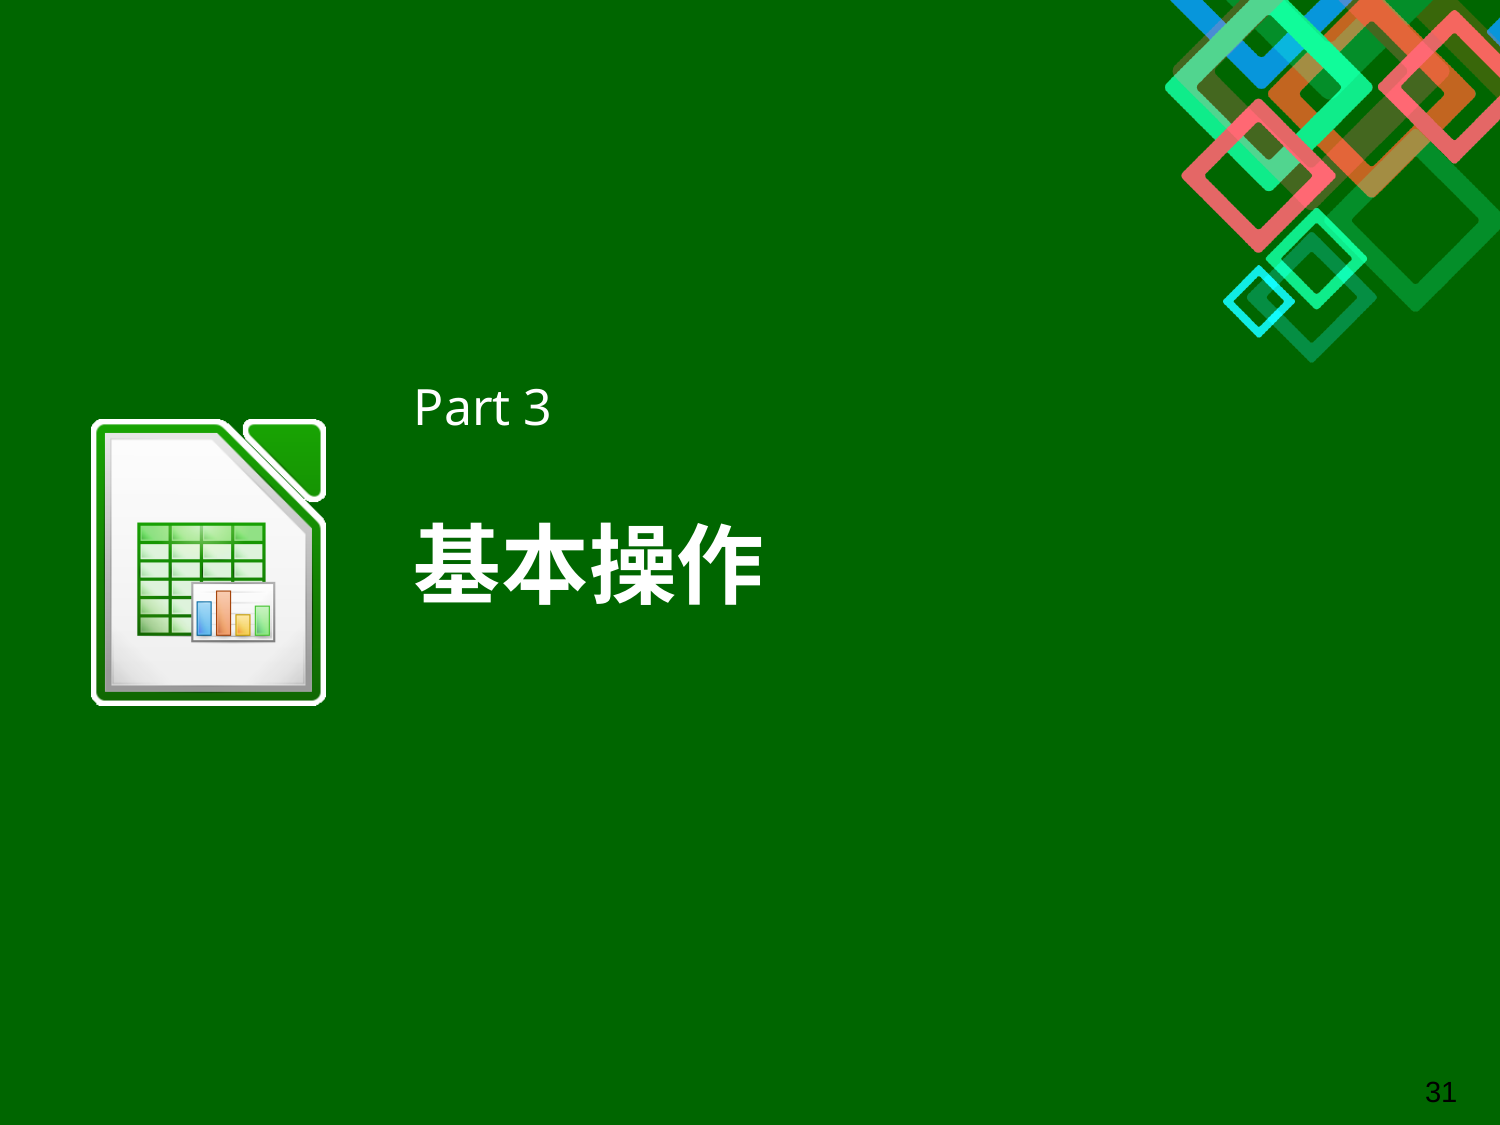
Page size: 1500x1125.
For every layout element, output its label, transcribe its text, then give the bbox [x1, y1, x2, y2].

slide_number ‹#› [1410, 1056, 1500, 1125]
title 基本操作 [398, 470, 1447, 655]
picture [91, 419, 326, 706]
subtitle Part 3 [398, 216, 1447, 450]
picture [898, 0, 1500, 602]
